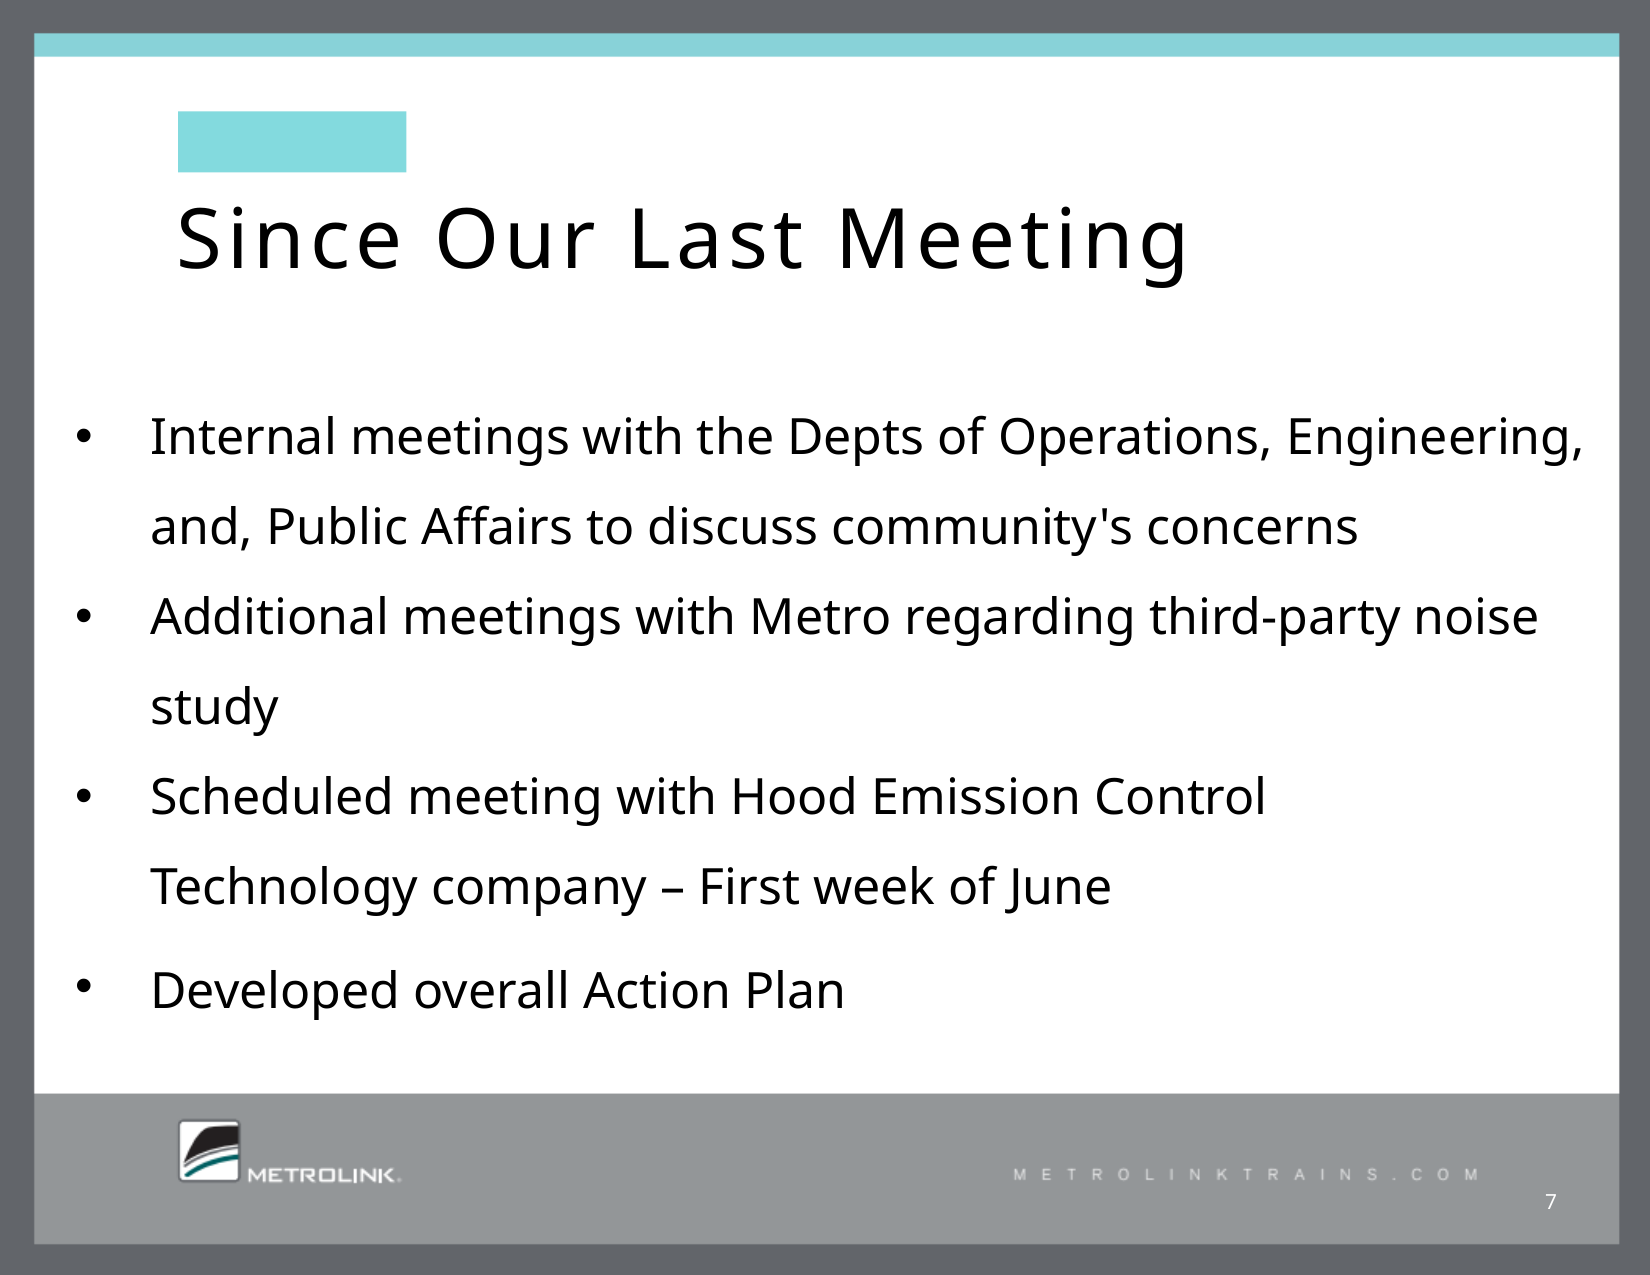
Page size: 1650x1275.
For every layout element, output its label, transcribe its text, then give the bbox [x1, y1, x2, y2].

text_box Internal meetings with the Depts of Operations, Engineering, and, Public Affairs to discuss community's concerns Additional meetings with Metro regarding third-party noise study Scheduled meeting with Hood Emission Control Technology company – First week of June Developed overall Action Plan [60, 322, 1606, 1073]
title Since Our Last Meeting [123, 185, 1531, 294]
slide_number 7 [1530, 1181, 1608, 1250]
